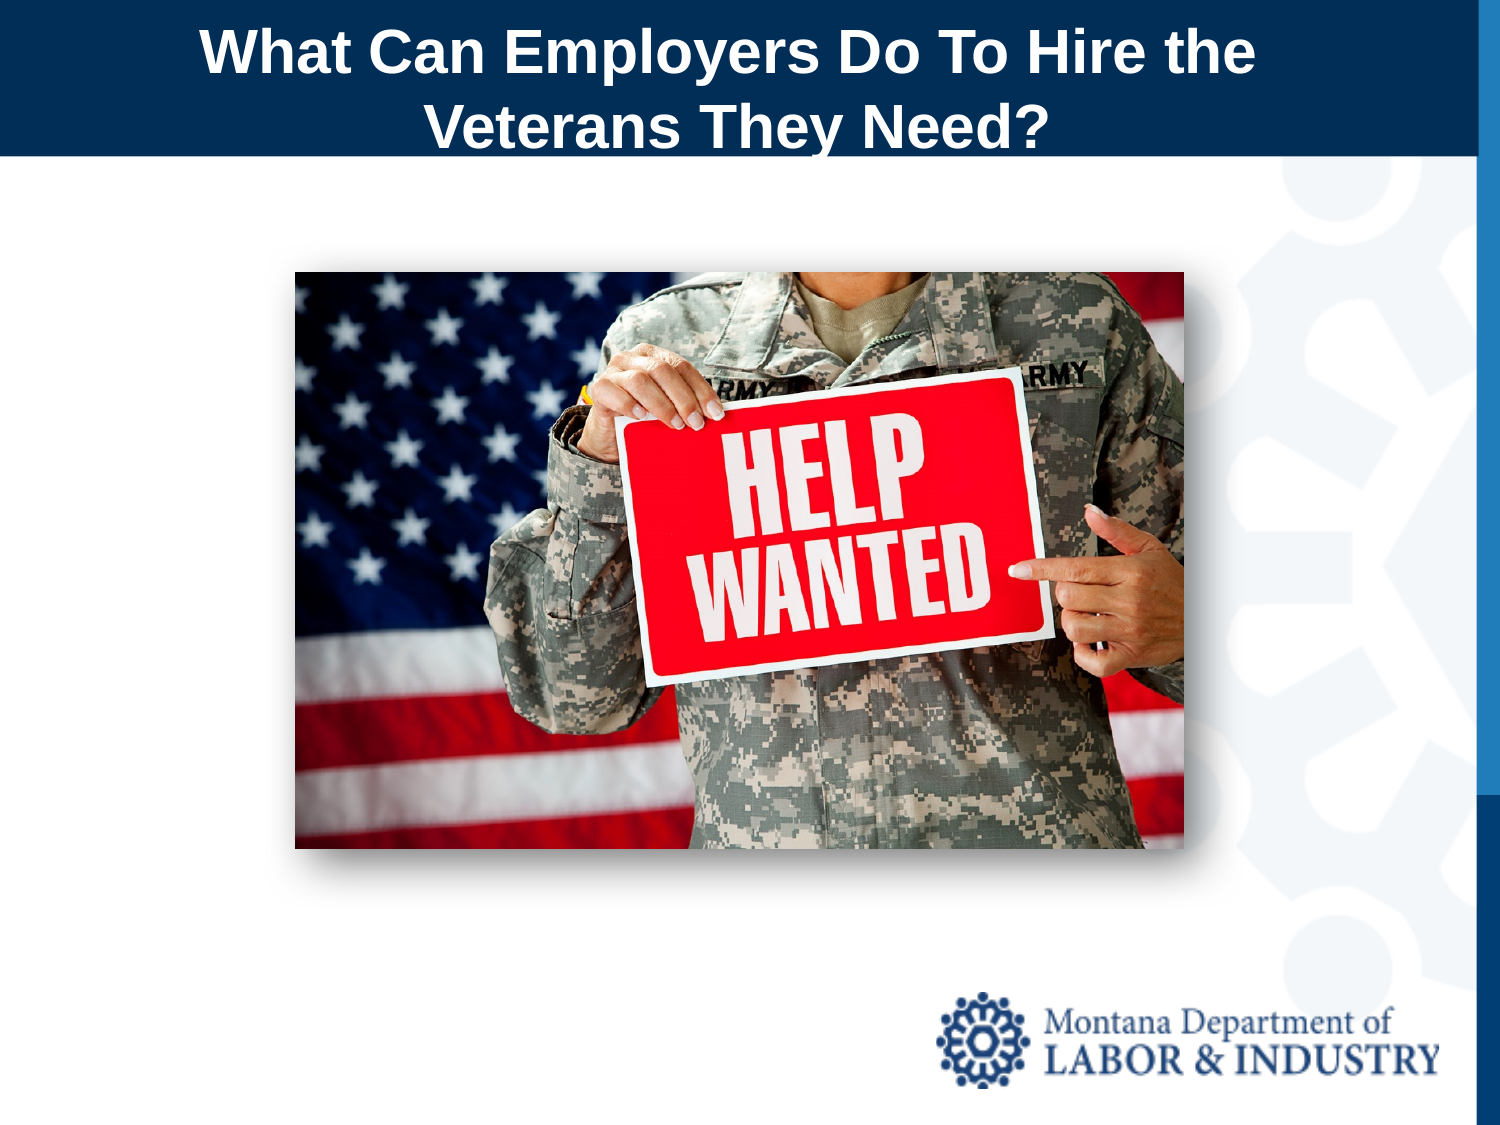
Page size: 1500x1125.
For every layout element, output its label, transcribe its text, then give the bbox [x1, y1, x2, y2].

picture [294, 272, 1185, 849]
text_box What Can Employers Do To Hire the Veterans They Need? [0, 3, 1476, 168]
text_box [0, 0, 1481, 159]
